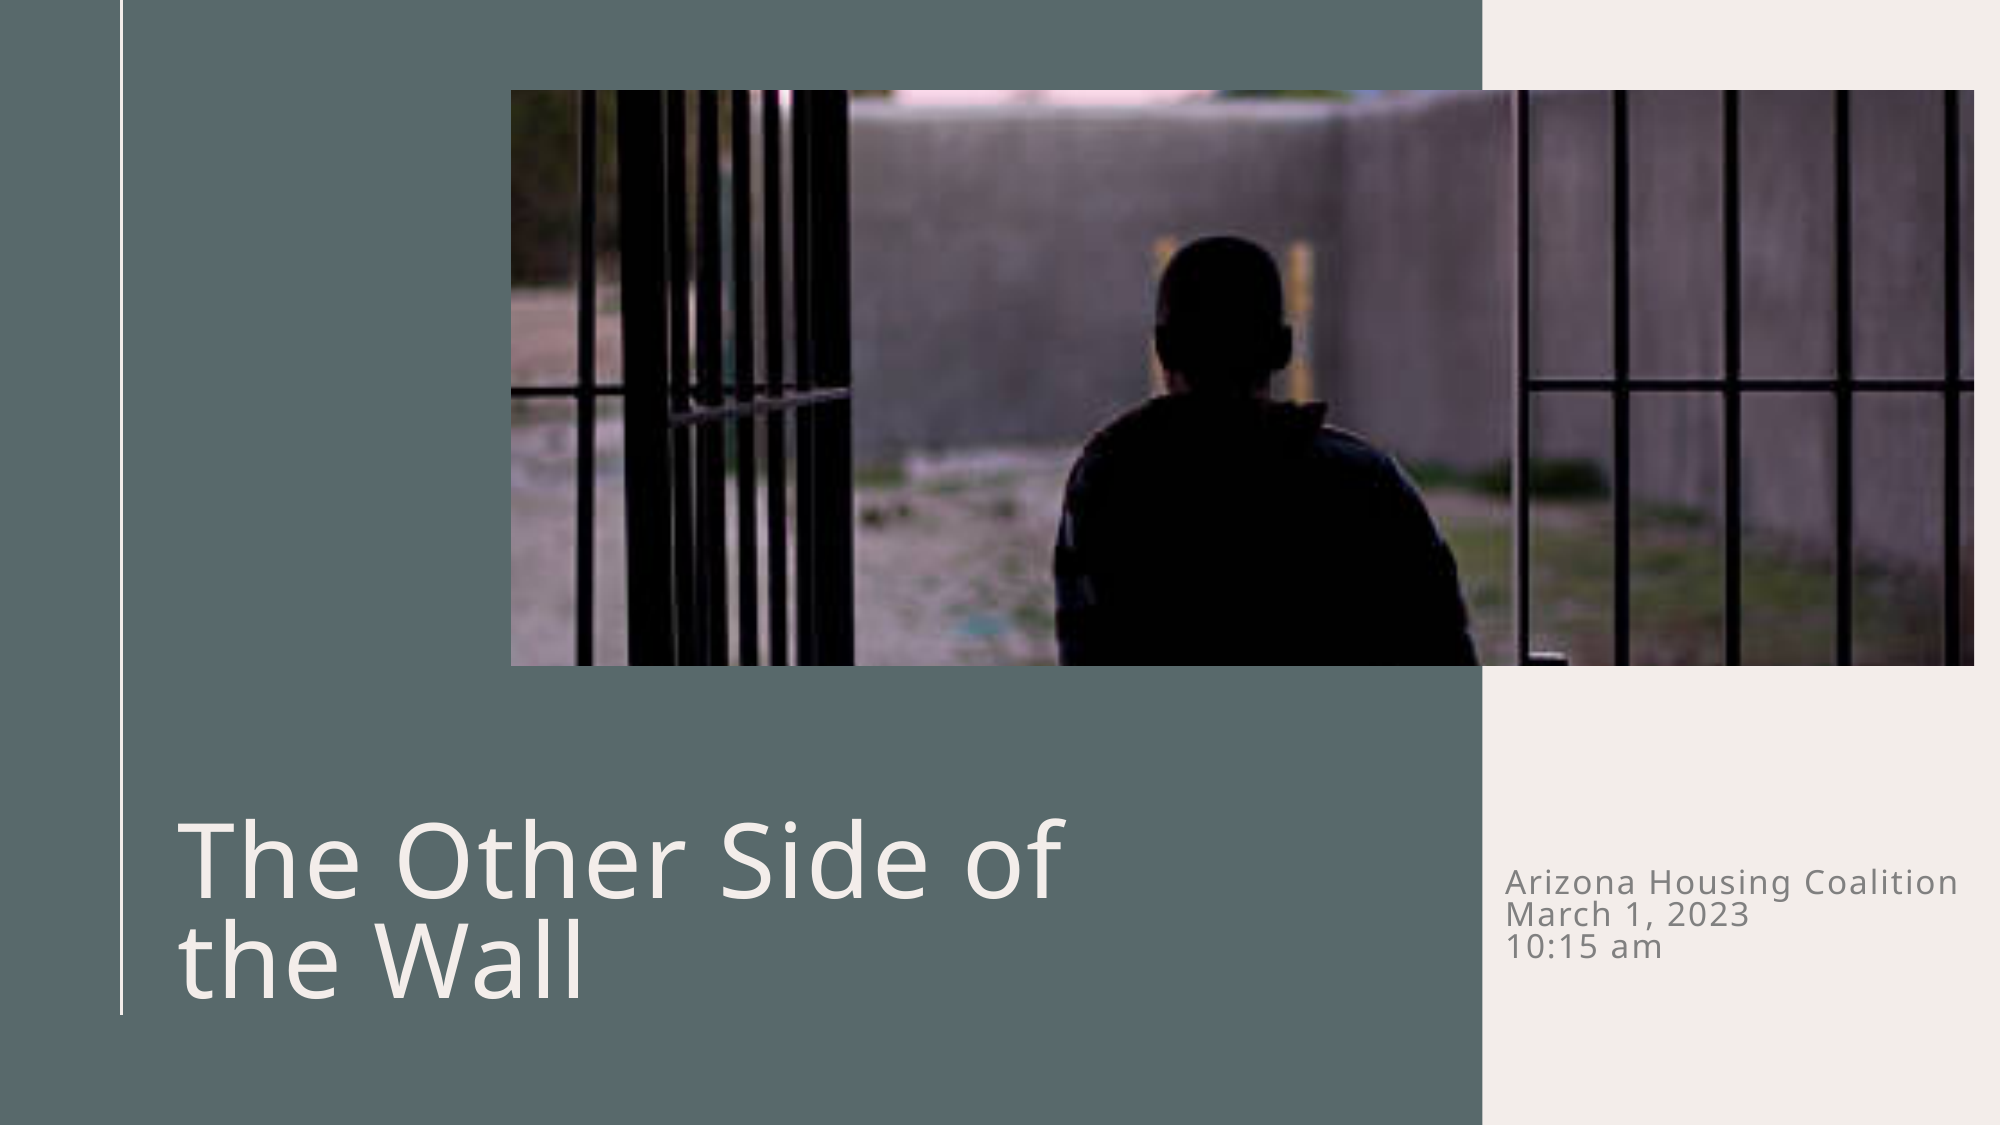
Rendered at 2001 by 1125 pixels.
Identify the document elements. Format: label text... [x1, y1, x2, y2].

picture [511, 90, 1975, 666]
list Arizona Housing Coalition March 1, 2023 10:15 am [1490, 789, 1975, 1045]
title The Other Side of the Wall [163, 814, 1095, 1023]
